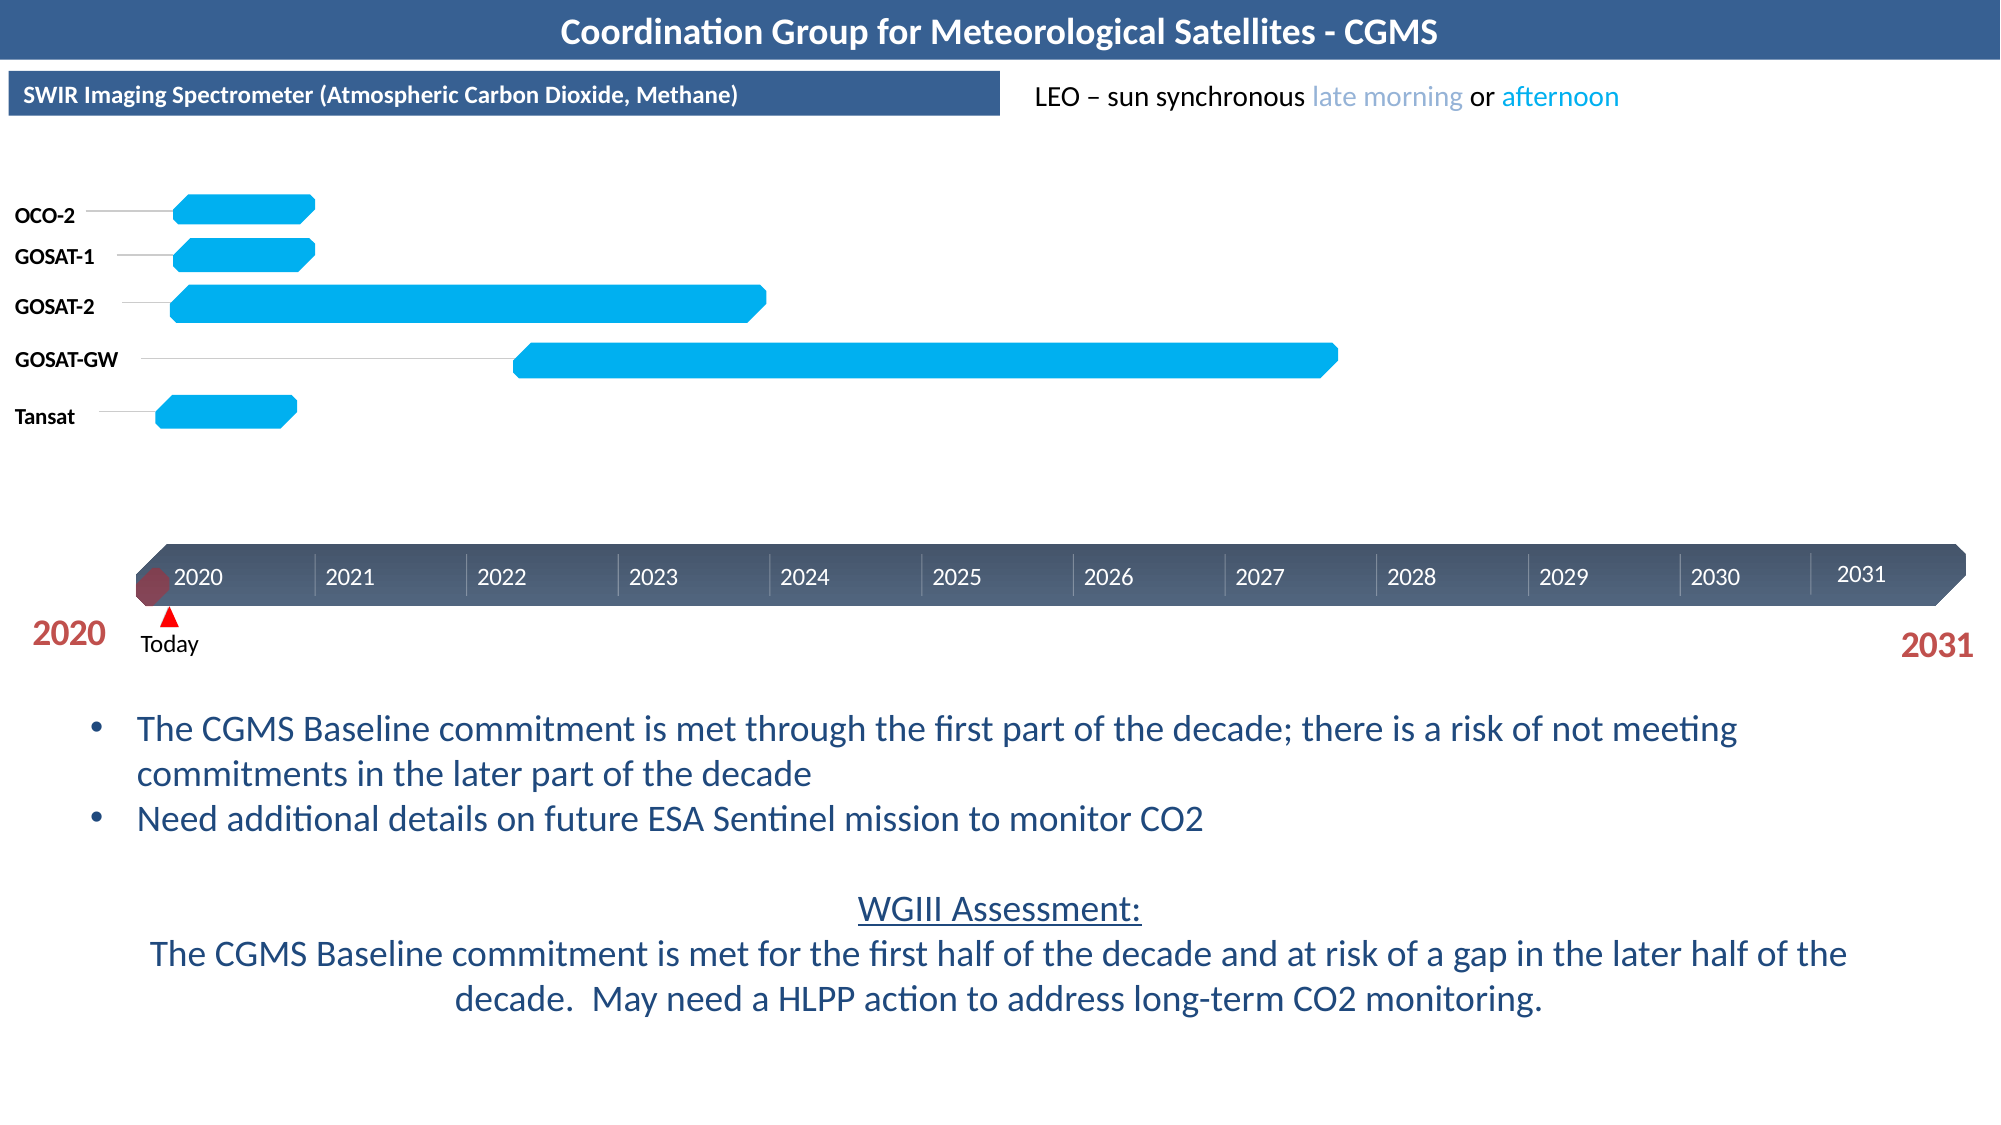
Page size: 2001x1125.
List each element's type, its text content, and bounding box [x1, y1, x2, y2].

text_box LEO – sun synchronous late morning or afternoon [1019, 69, 1925, 120]
text_box The CGMS Baseline commitment is met through the first part of the decade; there is a risk of not meeting commitments in the later part of the decade Need additional details on future ESA Sentinel mission to monitor CO2 WGIII Assessment: The CGMS Baseline commitment is met for the first half of the decade and at risk of a gap in the later half of the decade. May need a HLPP action to address long-term CO2 monitoring. [75, 696, 1925, 1026]
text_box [14, 194, 1986, 666]
text_box SWIR Imaging Spectrometer (Atmospheric Carbon Dioxide, Methane) [8, 70, 1000, 116]
